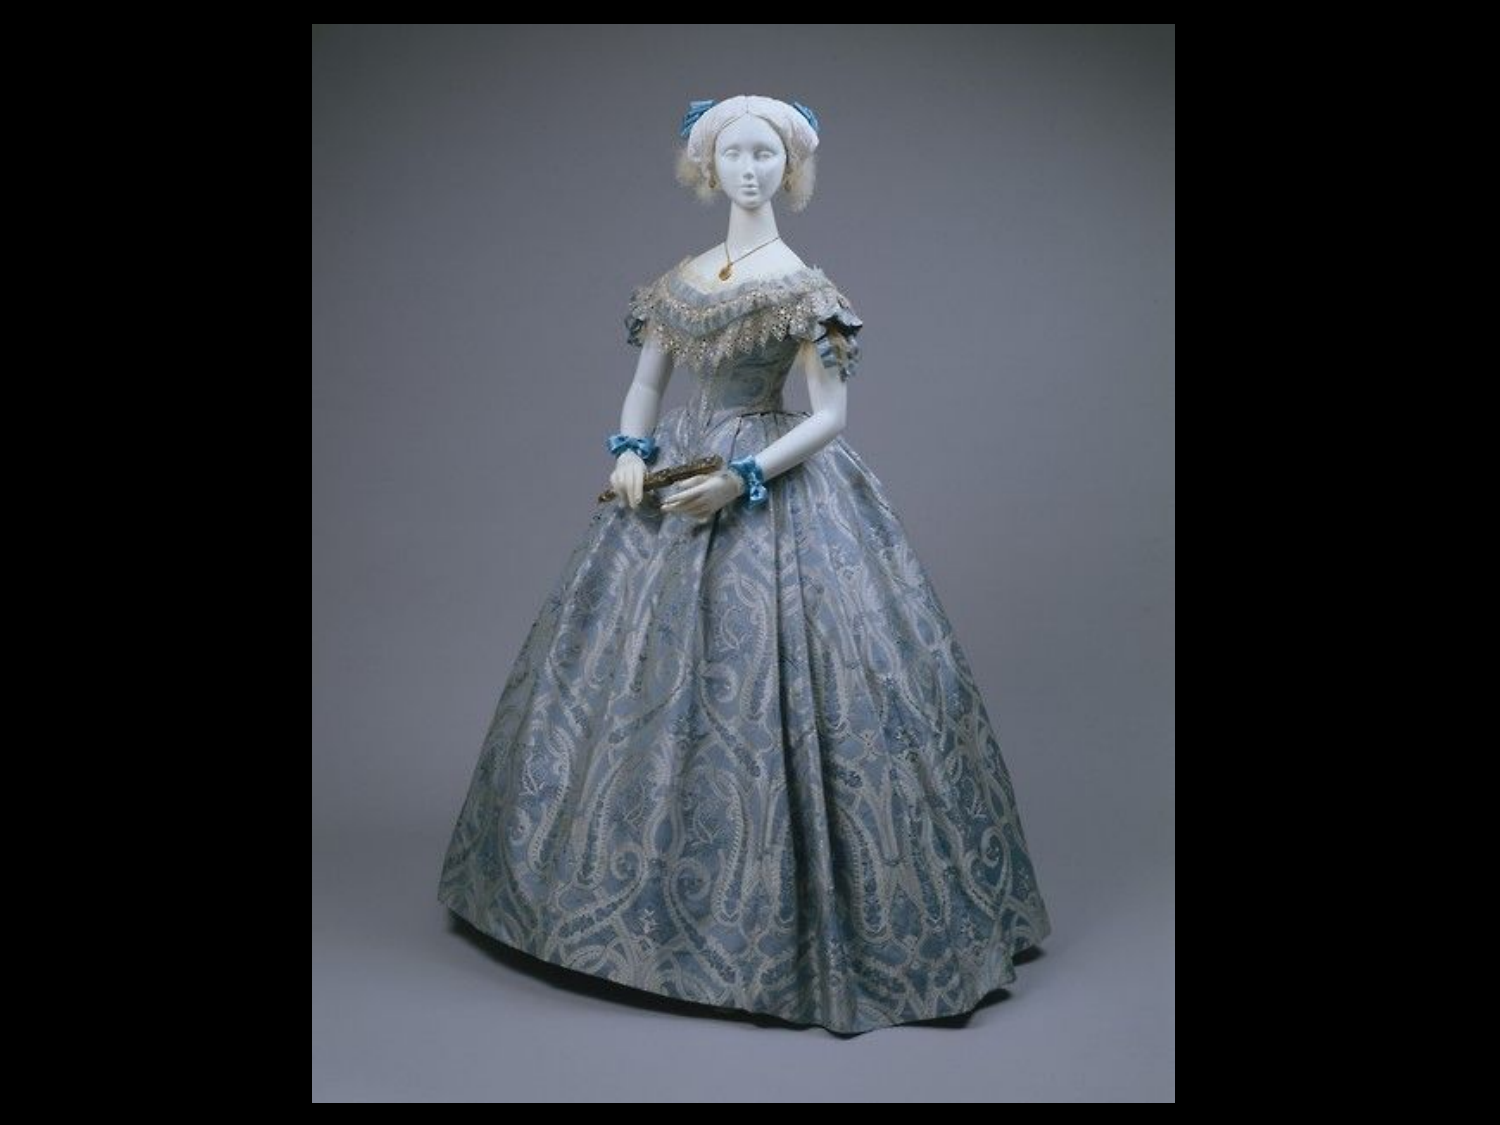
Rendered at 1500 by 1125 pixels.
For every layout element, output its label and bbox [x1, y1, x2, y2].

picture [312, 24, 1176, 1104]
